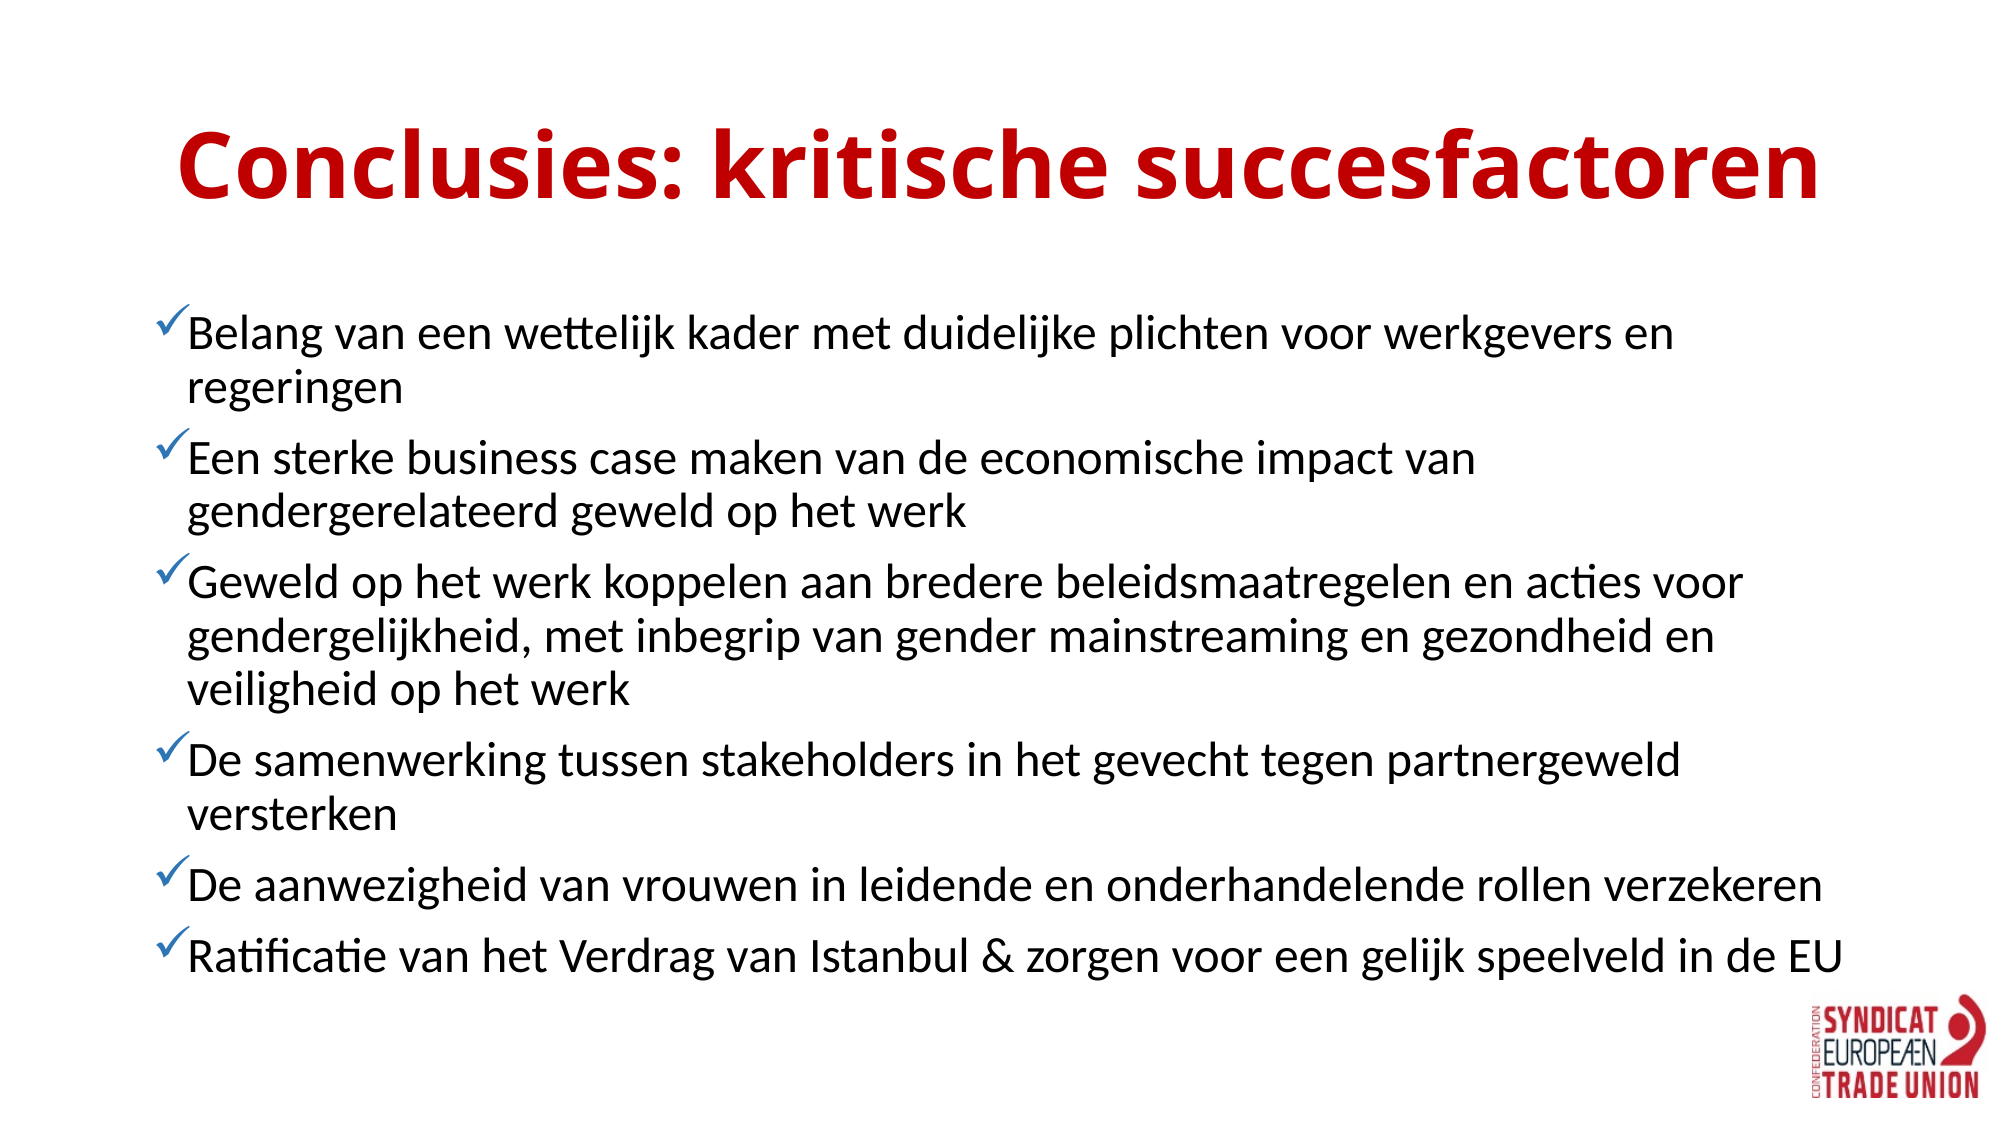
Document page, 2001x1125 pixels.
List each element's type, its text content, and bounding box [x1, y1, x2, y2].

title Conclusies: kritische succesfactoren [137, 59, 1863, 278]
list Belang van een wettelijk kader met duidelijke plichten voor werkgevers en regeringen Een sterke business case maken van de economische impact van gendergerelateerd geweld op het werk Geweld op het werk koppelen aan bredere beleidsmaatregelen en acties voor gendergelijkheid, met inbegrip van gender mainstreaming en gezondheid en veiligheid op het werk De samenwerking tussen stakeholders in het gevecht tegen partnergeweld versterken De aanwezigheid van vrouwen in leidende en onderhandelende rollen verzekeren Ratificatie van het Verdrag van Istanbul & zorgen voor een gelijk speelveld in de EU [137, 299, 1863, 1014]
picture [1812, 990, 1988, 1098]
